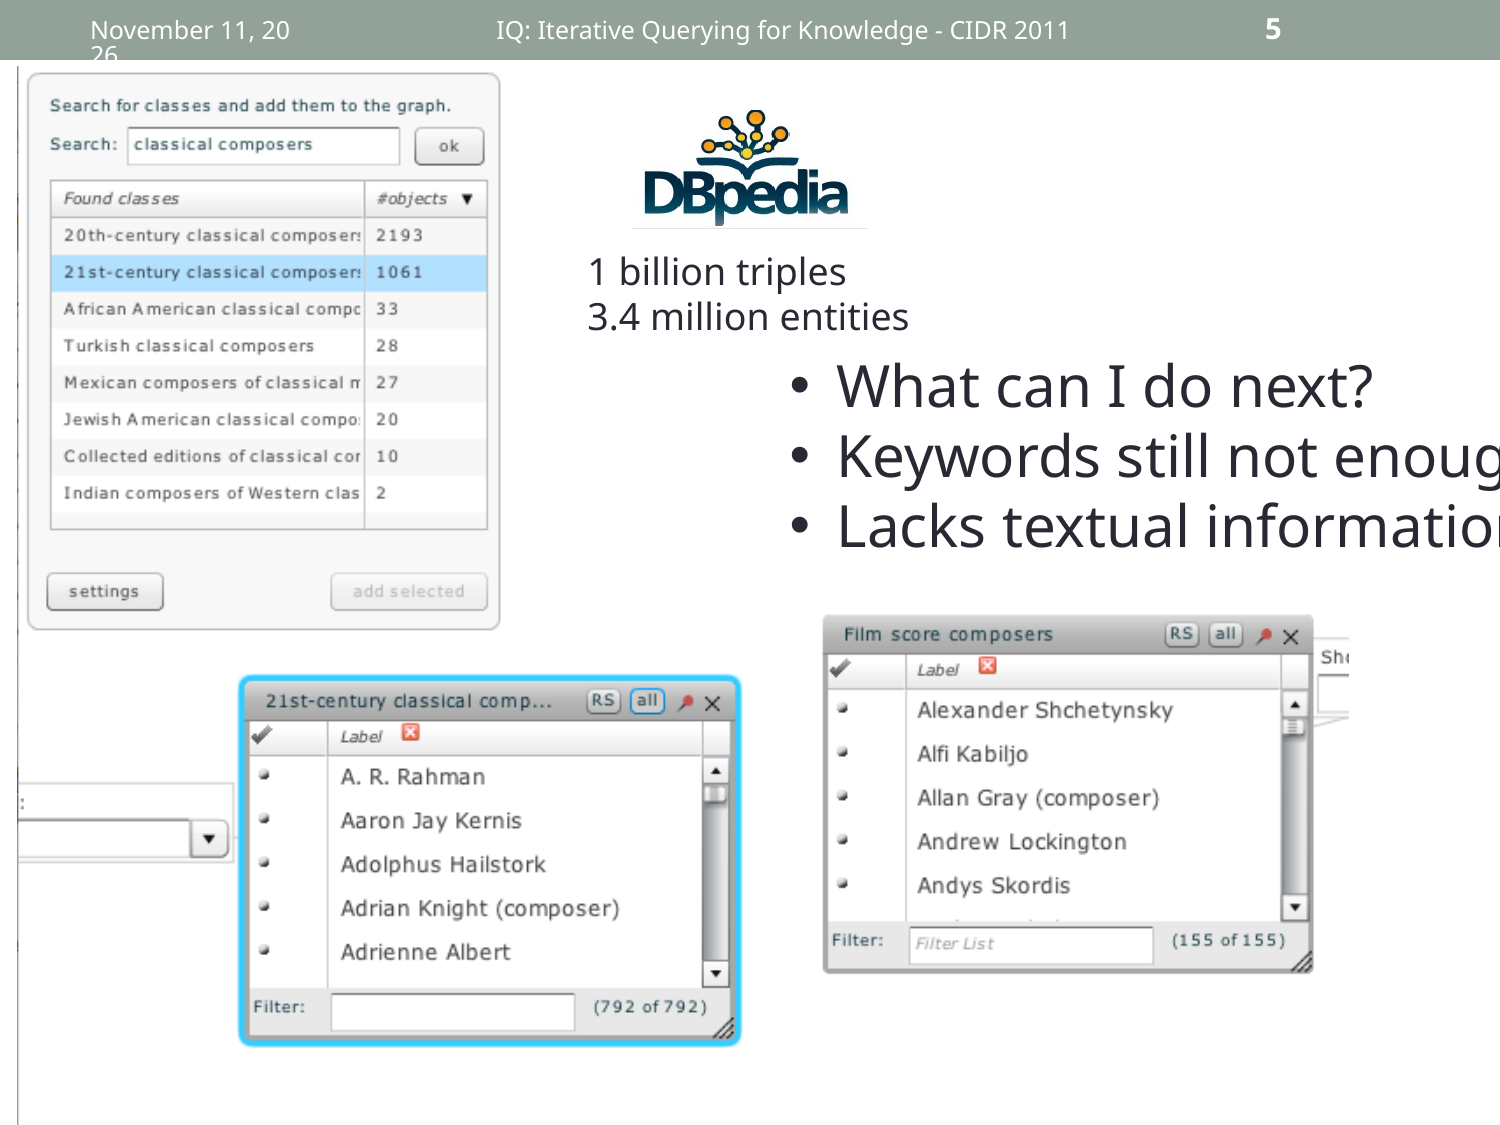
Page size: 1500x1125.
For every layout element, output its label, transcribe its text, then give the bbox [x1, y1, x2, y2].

picture [16, 66, 1349, 1125]
footer IQ: Iterative Querying for Knowledge - CIDR 2011 [324, 3, 1244, 60]
slide_number 5 [1250, 3, 1425, 57]
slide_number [75, 3, 318, 60]
text_box What can I do next? Keywords still not enough Lacks textual information [1357, 341, 1500, 637]
